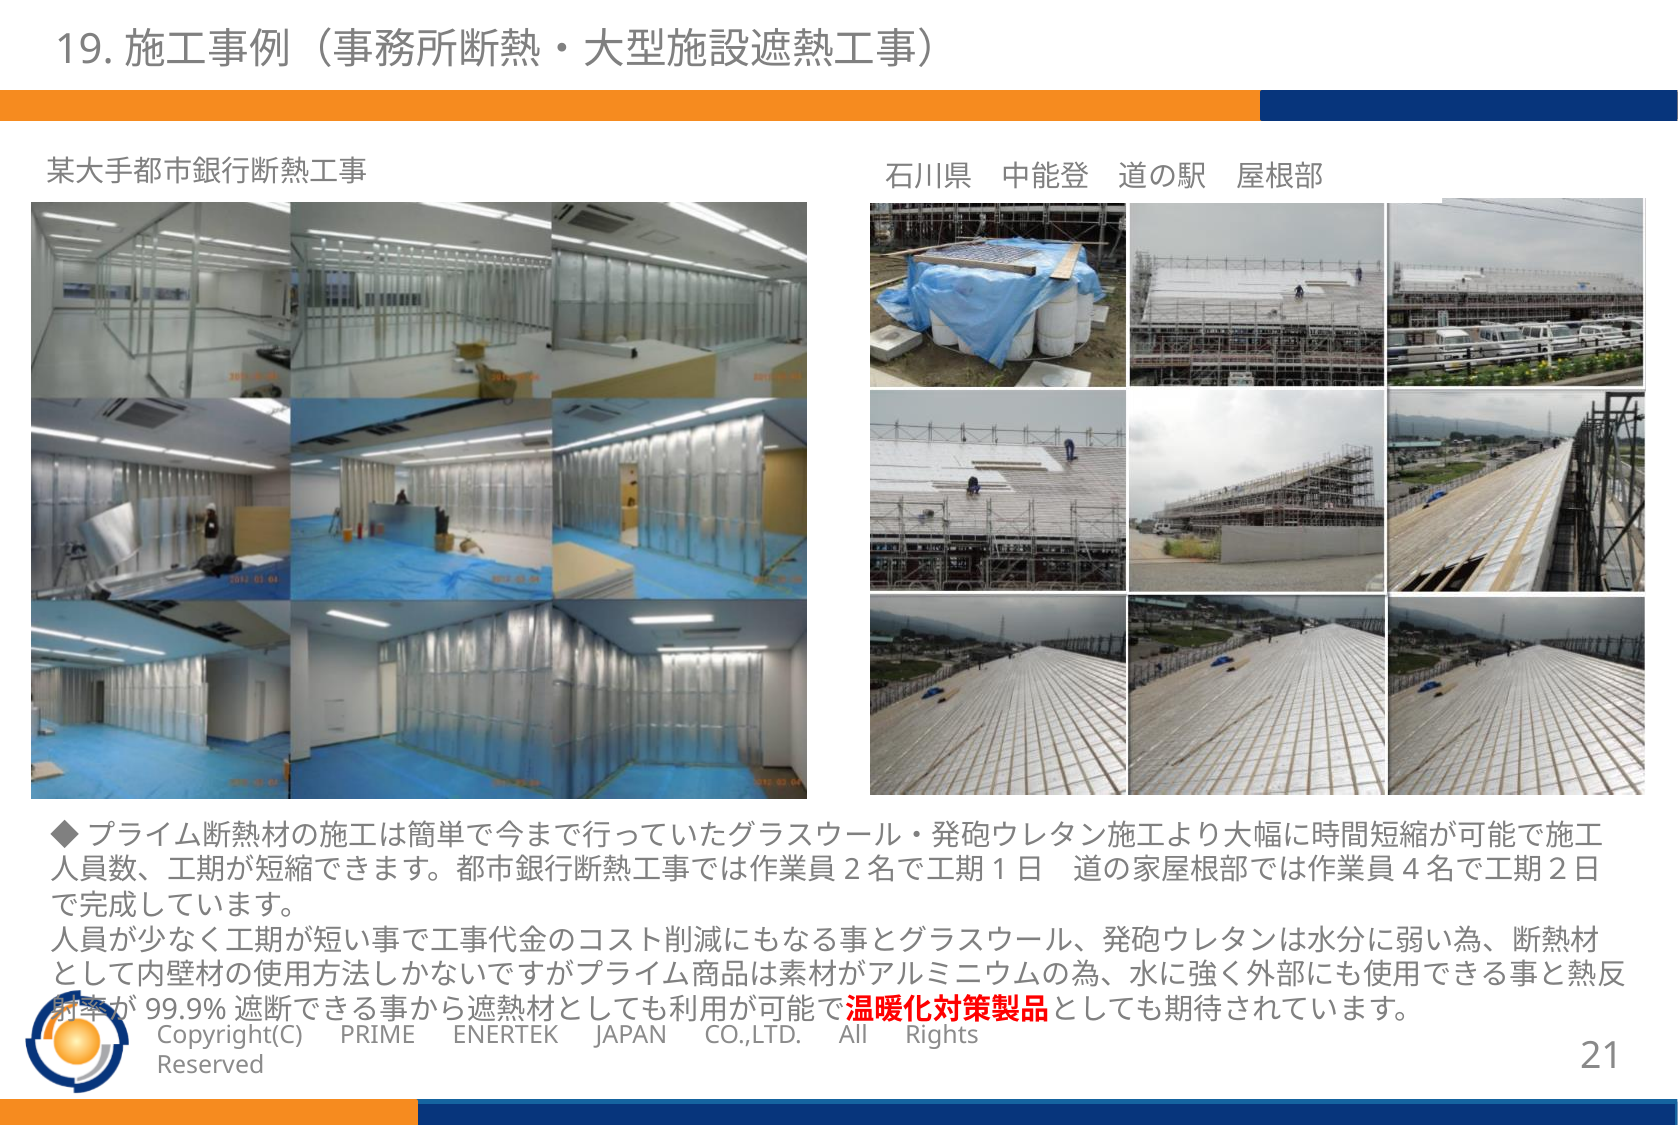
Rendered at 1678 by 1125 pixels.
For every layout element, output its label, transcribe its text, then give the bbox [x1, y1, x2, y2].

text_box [31, 132, 1647, 1001]
picture [23, 985, 129, 1095]
title 19.施工事例（事務所断熱・大型施設遮熱工事） [39, 19, 1550, 75]
slide_number 20 [1246, 1026, 1638, 1087]
footer Copyright(C) PRIME ENERTEK JAPAN CO.,LTD. All Rights Reserved [141, 1010, 1087, 1087]
